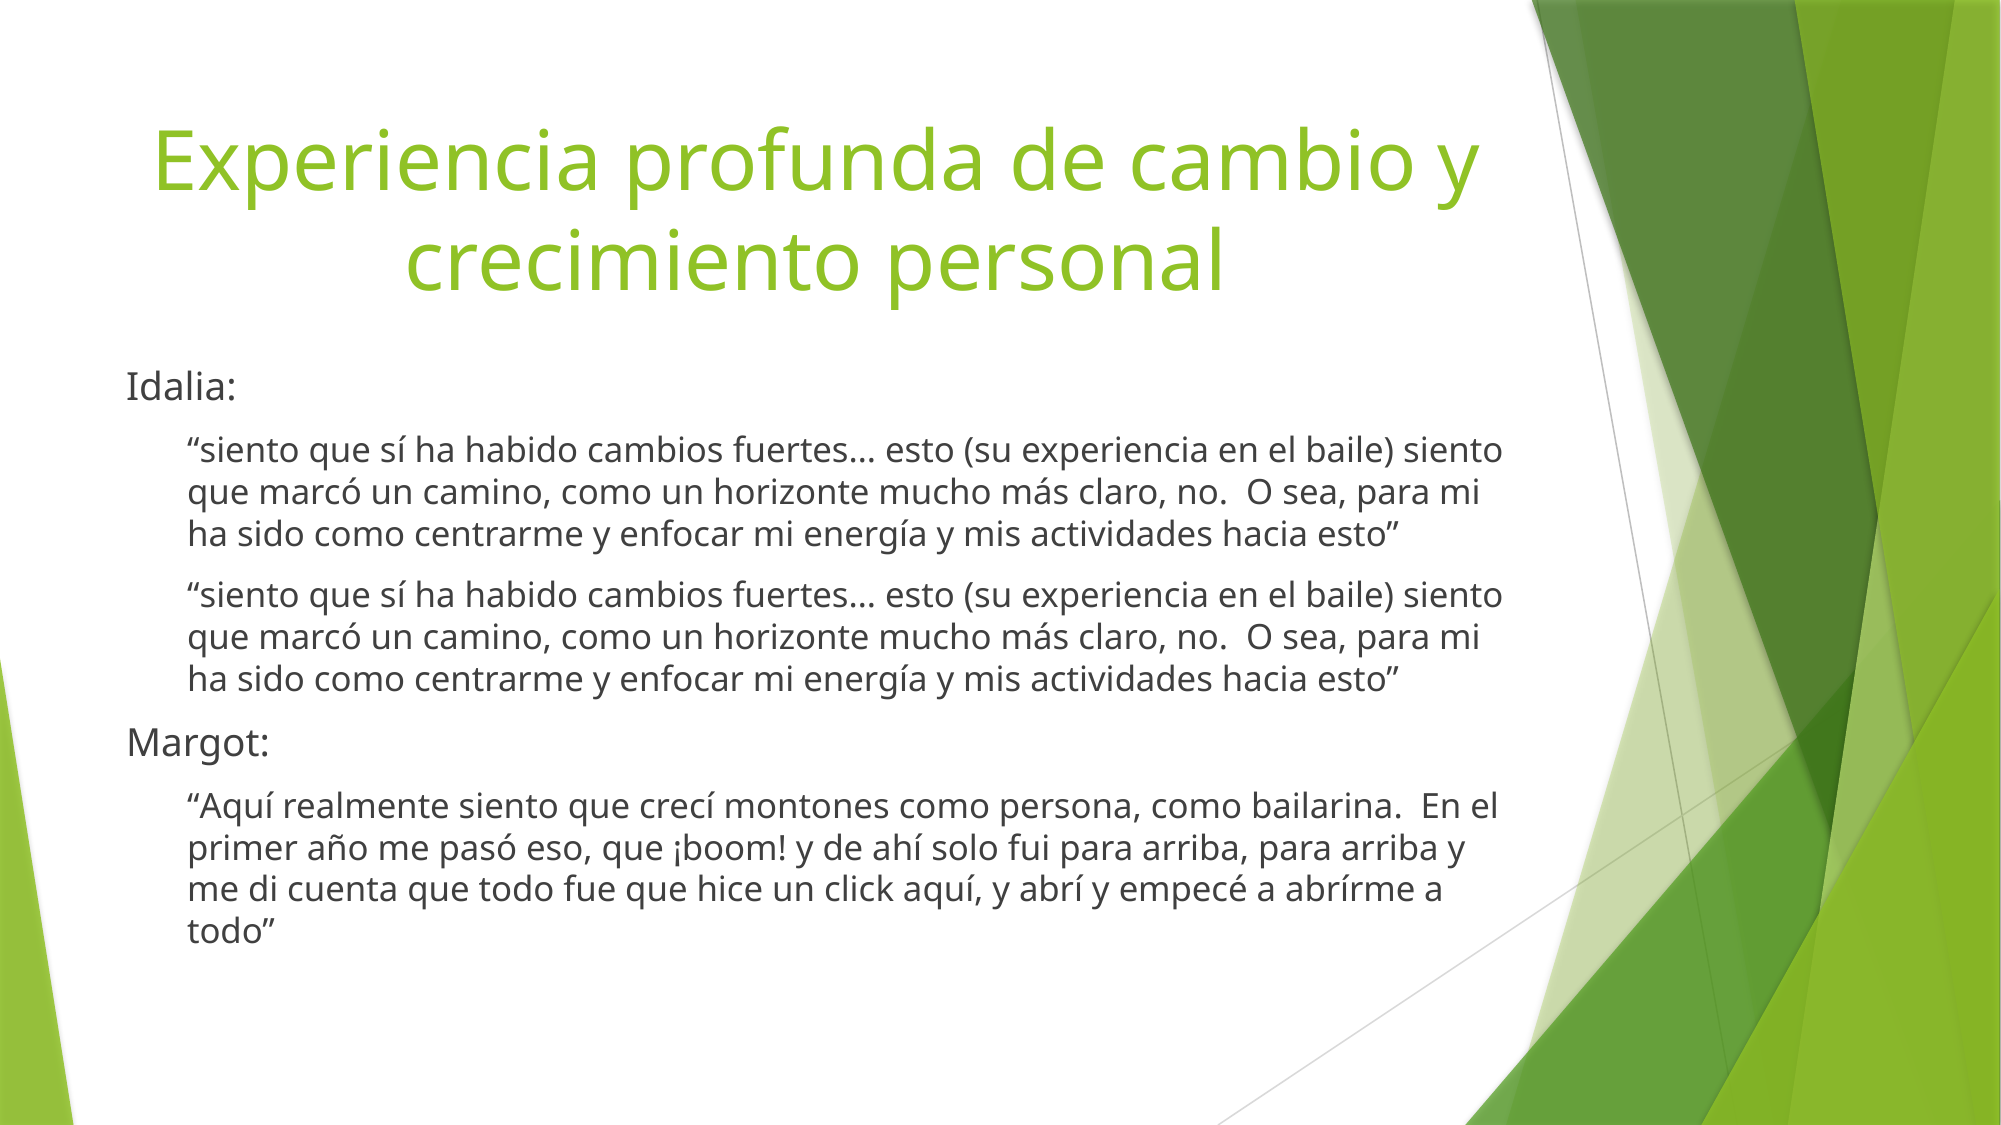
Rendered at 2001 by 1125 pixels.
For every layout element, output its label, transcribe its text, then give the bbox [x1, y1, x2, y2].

list Idalia: “siento que sí ha habido cambios fuertes… esto (su experiencia en el baile) siento que marcó un camino, como un horizonte mucho más claro, no. O sea, para mi ha sido como centrarme y enfocar mi energía y mis actividades hacia esto” “siento que sí ha habido cambios fuertes… esto (su experiencia en el baile) siento que marcó un camino, como un horizonte mucho más claro, no. O sea, para mi ha sido como centrarme y enfocar mi energía y mis actividades hacia esto” Margot: “Aquí realmente siento que crecí montones como persona, como bailarina. En el primer año me pasó eso, que ¡boom! y de ahí solo fui para arriba, para arriba y me di cuenta que todo fue que hice un click aquí, y abrí y empecé a abrírme a todo” [111, 354, 1522, 1045]
title Experiencia profunda de cambio y crecimiento personal [111, 99, 1522, 317]
